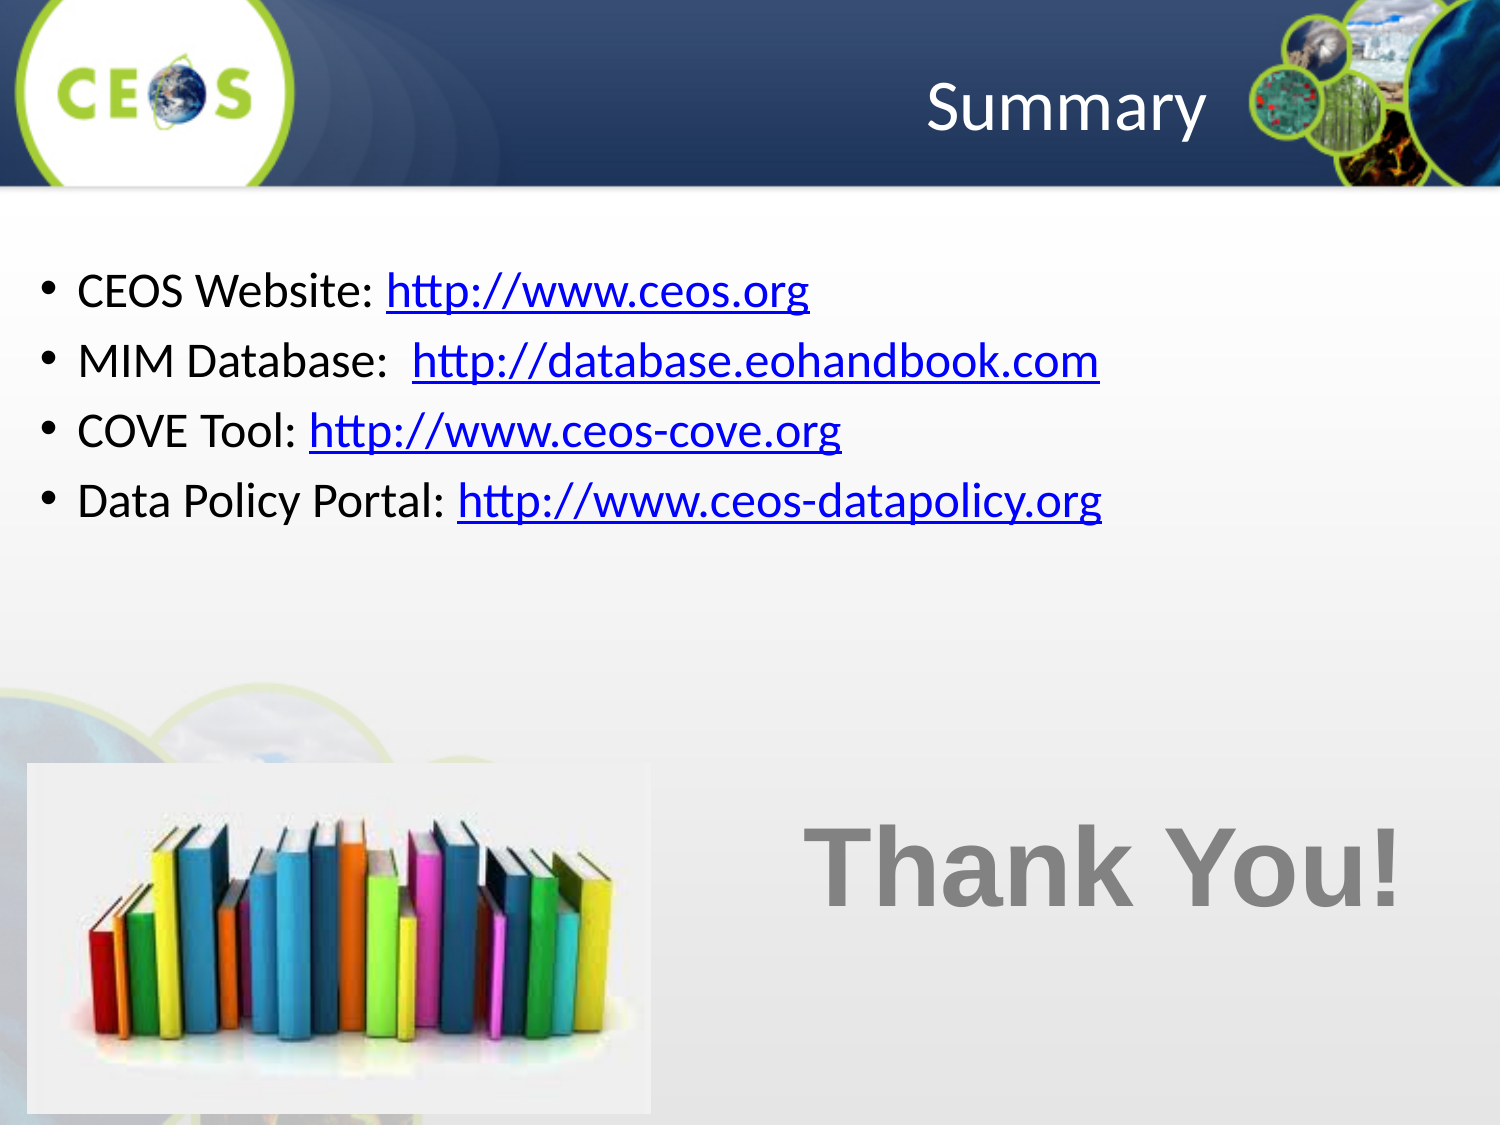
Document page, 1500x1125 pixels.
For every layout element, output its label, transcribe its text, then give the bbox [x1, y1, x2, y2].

text_box CEOS Website: http://www.ceos.org MIM Database: http://database.eohandbook.com COVE Tool: http://www.ceos-cove.org Data Policy Portal: http://www.ceos-datapolicy.org [24, 249, 1463, 655]
text_box Summary [918, 49, 1216, 153]
picture [0, 0, 1500, 1125]
text_box Thank You! [788, 786, 1421, 937]
